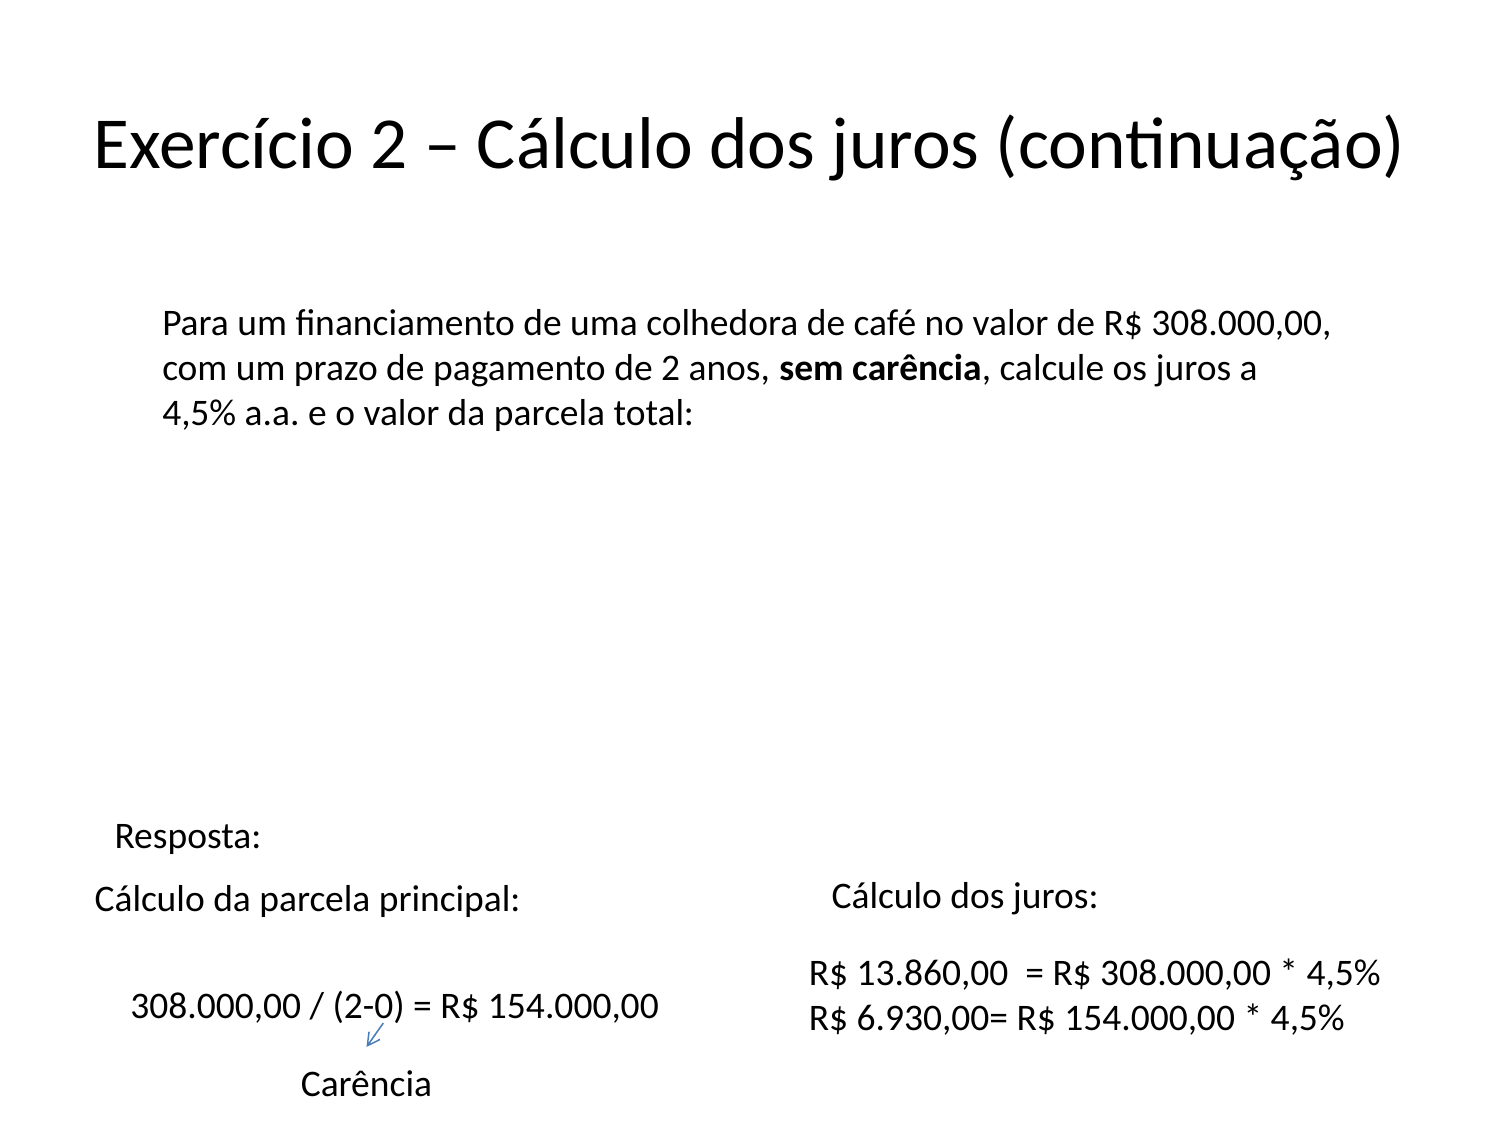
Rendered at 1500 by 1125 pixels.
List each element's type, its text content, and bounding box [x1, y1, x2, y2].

text_box Resposta: [99, 803, 277, 864]
text_box Cálculo da parcela principal: [79, 866, 536, 926]
title Exercício 2 – Cálculo dos juros (continuação) [75, 45, 1425, 233]
text_box Cálculo dos juros: [816, 864, 1114, 924]
text_box 308.000,00 / (2-0) = R$ 154.000,00 [115, 973, 674, 1034]
text_box R$ 13.860,00 = R$ 308.000,00 * 4,5% R$ 6.930,00= R$ 154.000,00 * 4,5% [794, 940, 1396, 1046]
text_box Para um financiamento de uma colhedora de café no valor de R$ 308.000,00, com um prazo de pagamento de 2 anos, sem carência, calcule os juros a 4,5% a.a. e o valor da parcela total: [147, 290, 1353, 441]
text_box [366, 1022, 384, 1048]
text_box Carência [286, 1051, 447, 1112]
